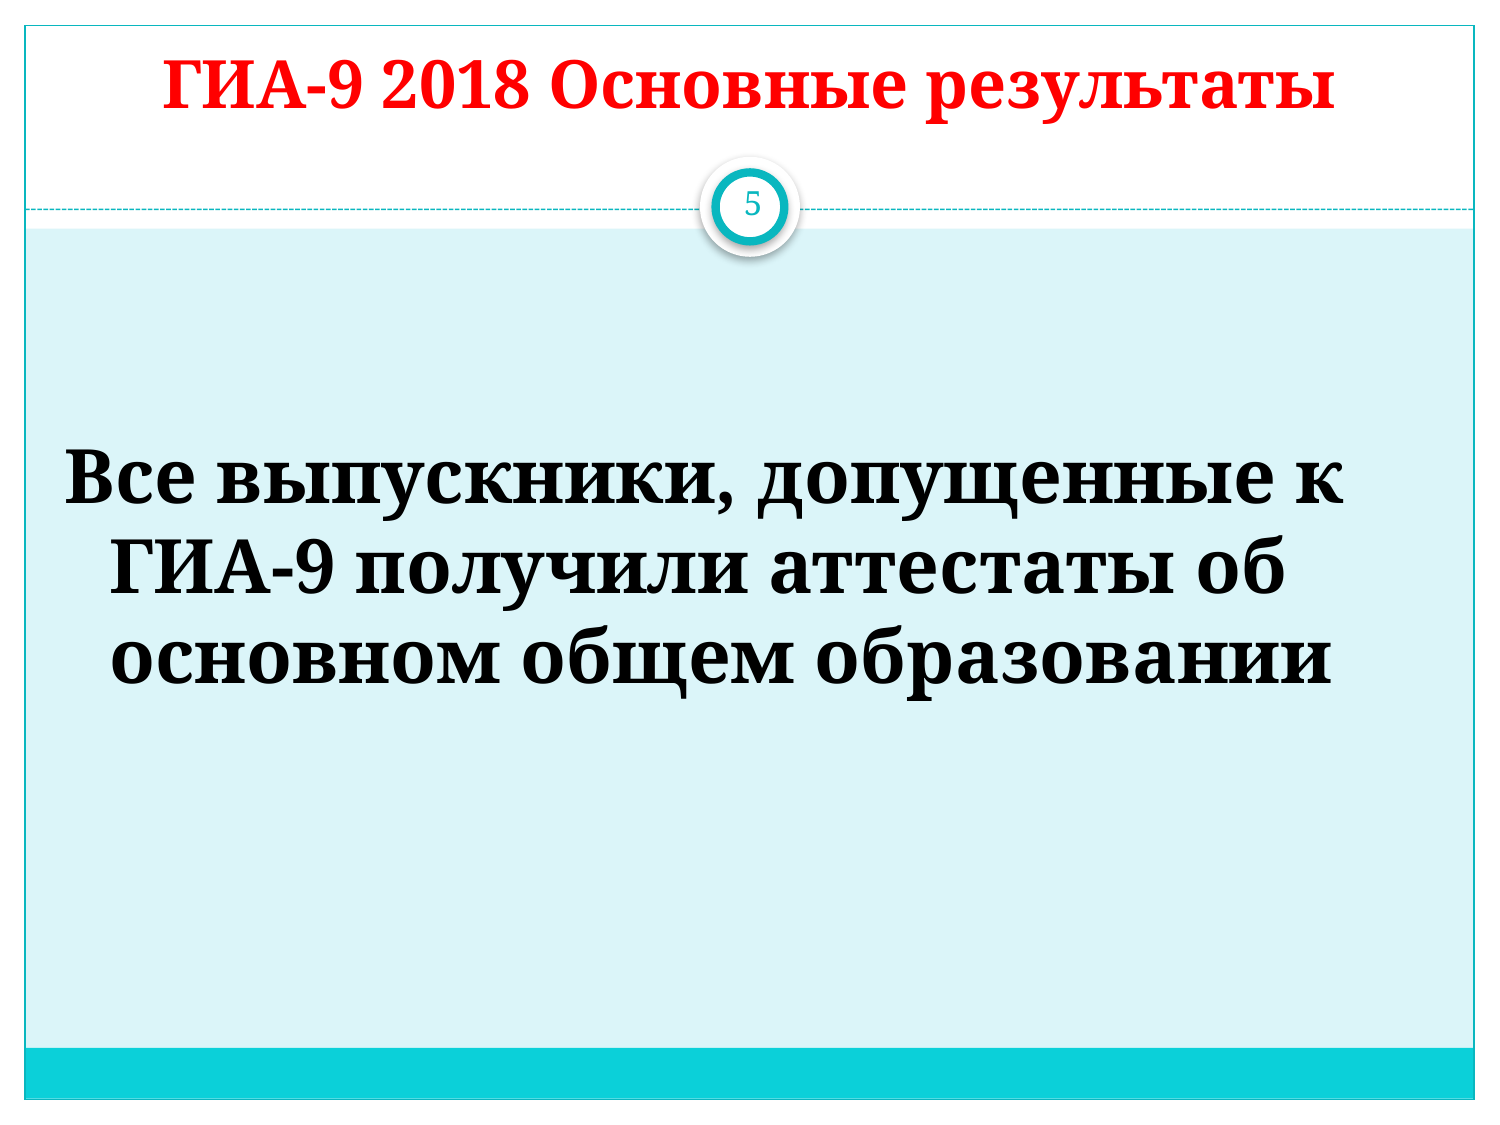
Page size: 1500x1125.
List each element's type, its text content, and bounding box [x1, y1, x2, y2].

slide_number 5 [715, 168, 791, 241]
list Все выпускники, допущенные к ГИА-9 получили аттестаты об основном общем образовании [49, 250, 1445, 1044]
title ГИА-9 2018 Основные результаты [49, 37, 1450, 130]
